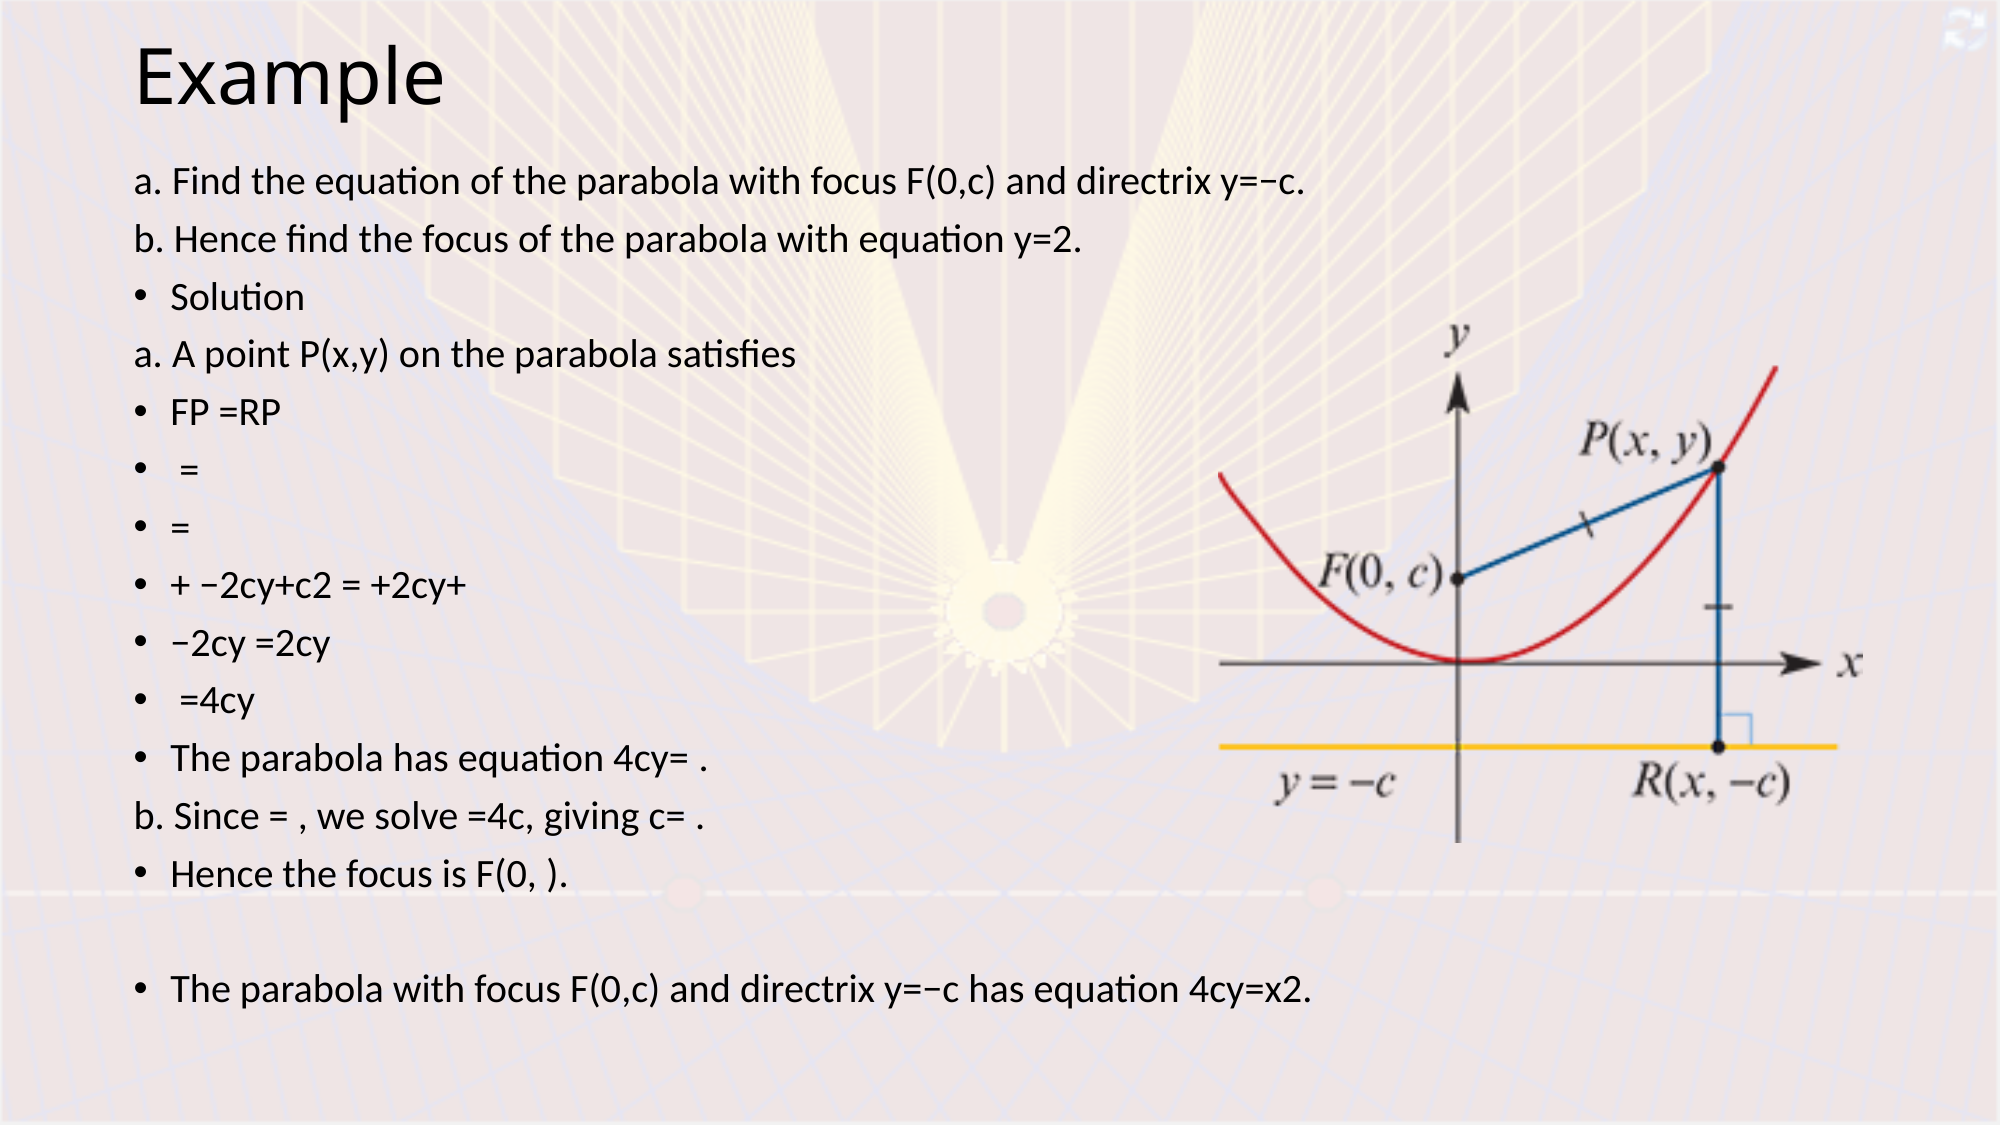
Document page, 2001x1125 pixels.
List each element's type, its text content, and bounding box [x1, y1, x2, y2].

picture [1218, 322, 1863, 843]
title Example [118, 29, 1844, 129]
